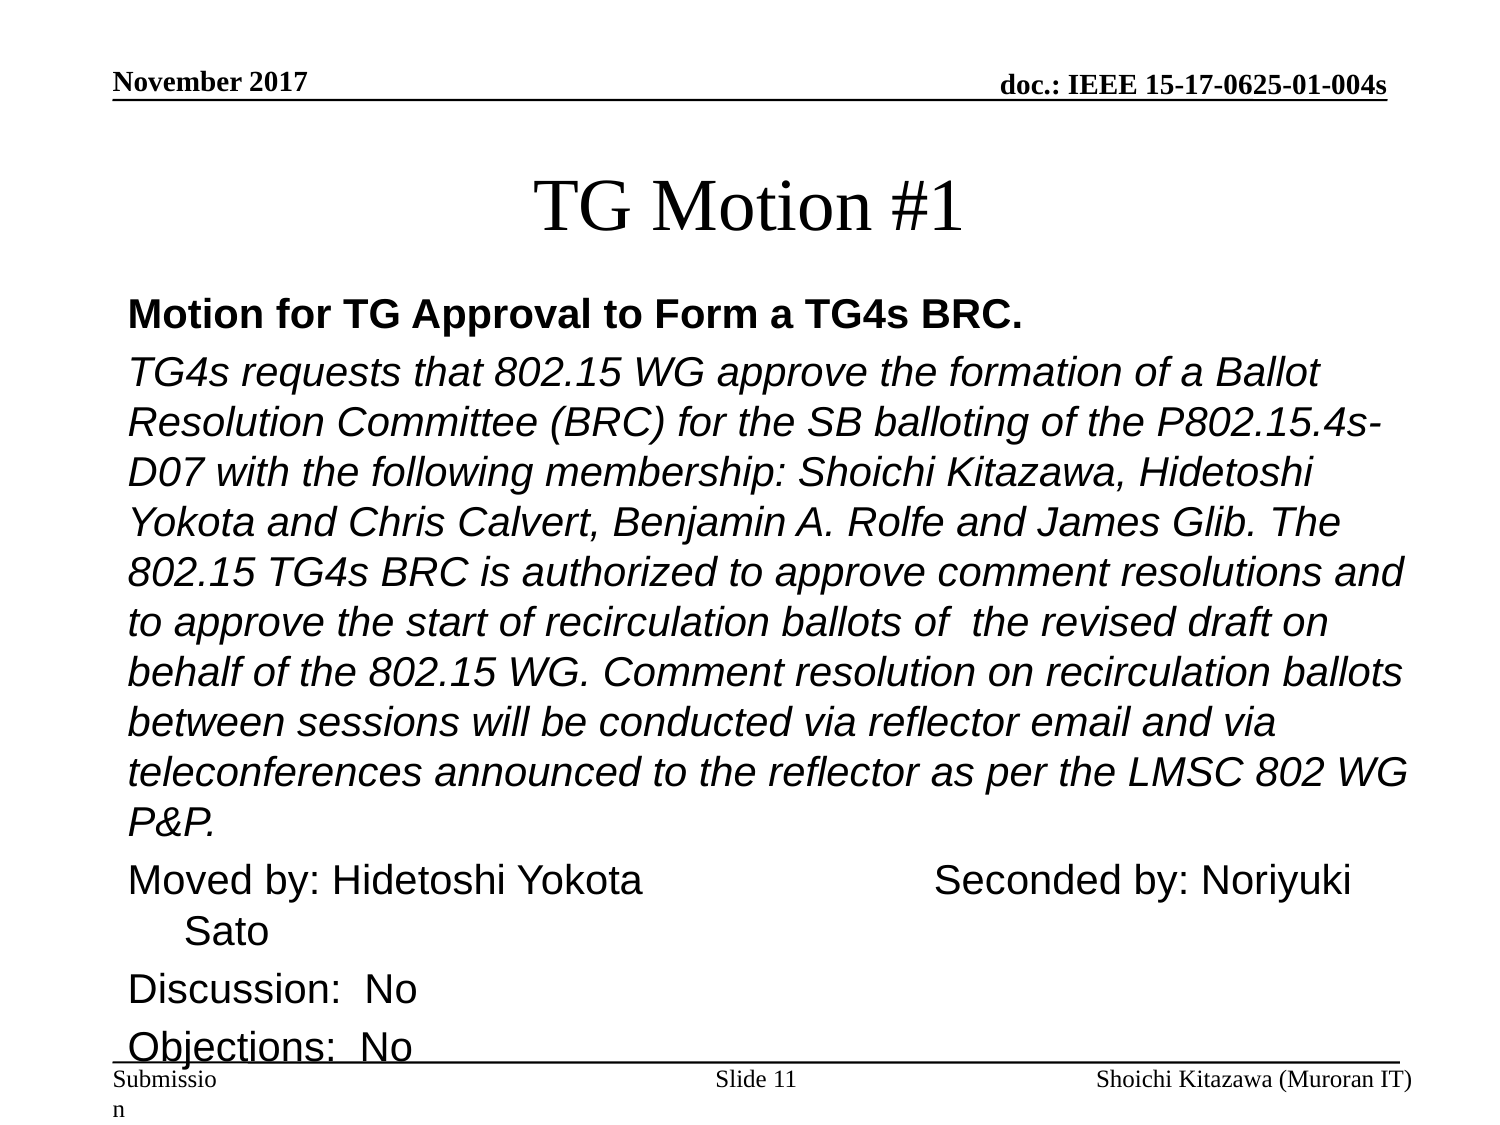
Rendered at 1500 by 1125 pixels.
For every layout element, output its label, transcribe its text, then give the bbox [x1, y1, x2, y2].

list Motion for TG Approval to Form a TG4s BRC. TG4s requests that 802.15 WG approve the formation of a Ballot Resolution Committee (BRC) for the SB balloting of the P802.15.4s-D07 with the following membership: Shoichi Kitazawa, Hidetoshi Yokota and Chris Calvert, Benjamin A. Rolfe and James Glib. The 802.15 TG4s BRC is authorized to approve comment resolutions and to approve the start of recirculation ballots of the revised draft on behalf of the 802.15 WG. Comment resolution on recirculation ballots between sessions will be conducted via reflector email and via teleconferences announced to the reflector as per the LMSC 802 WG P&P. Moved by: Hidetoshi Yokota Seconded by: Noriyuki Sato Discussion: No Objections: No [112, 278, 1459, 1047]
slide_number Slide 11 [712, 1062, 800, 1093]
title TG Motion #1 [112, 112, 1388, 288]
footer Shoichi Kitazawa (Muroran IT) [900, 1062, 1413, 1093]
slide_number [112, 62, 375, 98]
